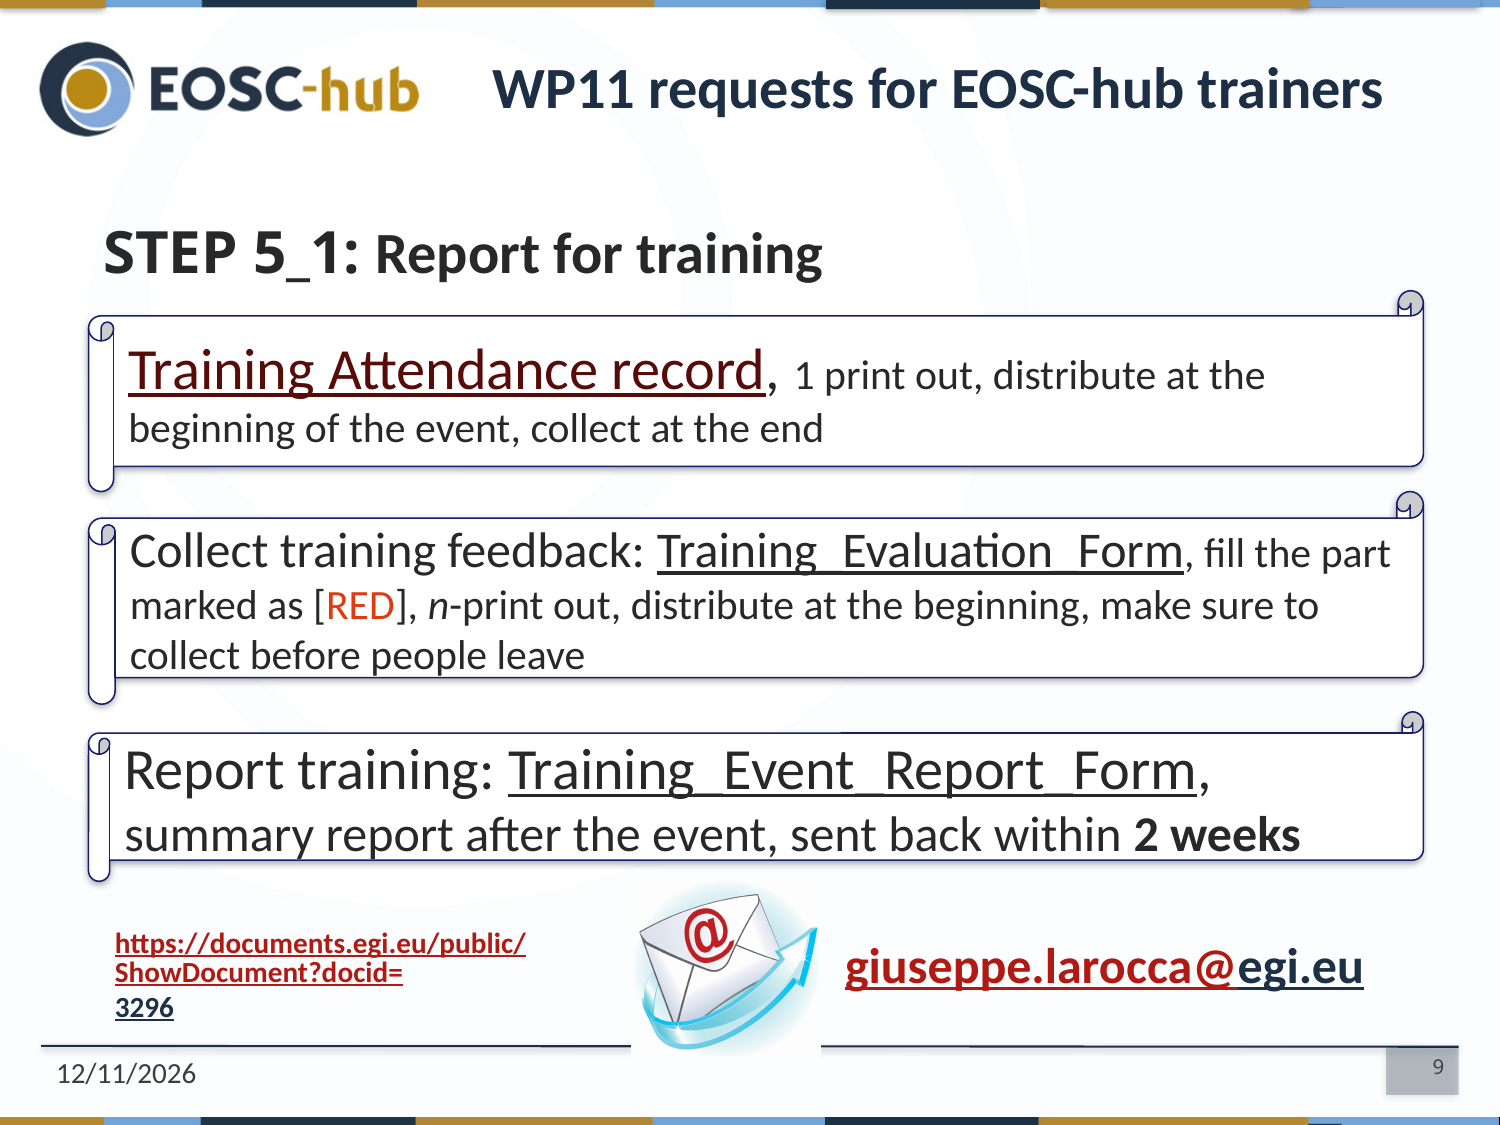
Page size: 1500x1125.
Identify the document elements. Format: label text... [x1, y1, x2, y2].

text_box Training Attendance record, 1 print out, distribute at the beginning of the event, collect at the end [87, 289, 1425, 493]
slide_number 9 [1074, 1046, 1459, 1094]
text_box Collect training feedback: Training_Evaluation_Form, fill the part marked as [RED], n-print out, distribute at the beginning, make sure to collect before people leave [87, 490, 1425, 705]
text_box Report training: Training_Event_Report_Form, summary report after the event, sent back within 2 weeks [87, 711, 1425, 883]
title WP11 requests for EOSC-hub trainers [477, 42, 1483, 126]
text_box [631, 878, 1388, 1059]
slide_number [41, 1046, 392, 1094]
picture [0, 0, 1500, 1125]
list STEP 5_1: Report for training [88, 208, 1459, 327]
text_box https://documents.egi.eu/public/ShowDocument?docid=3296 [100, 916, 550, 1002]
